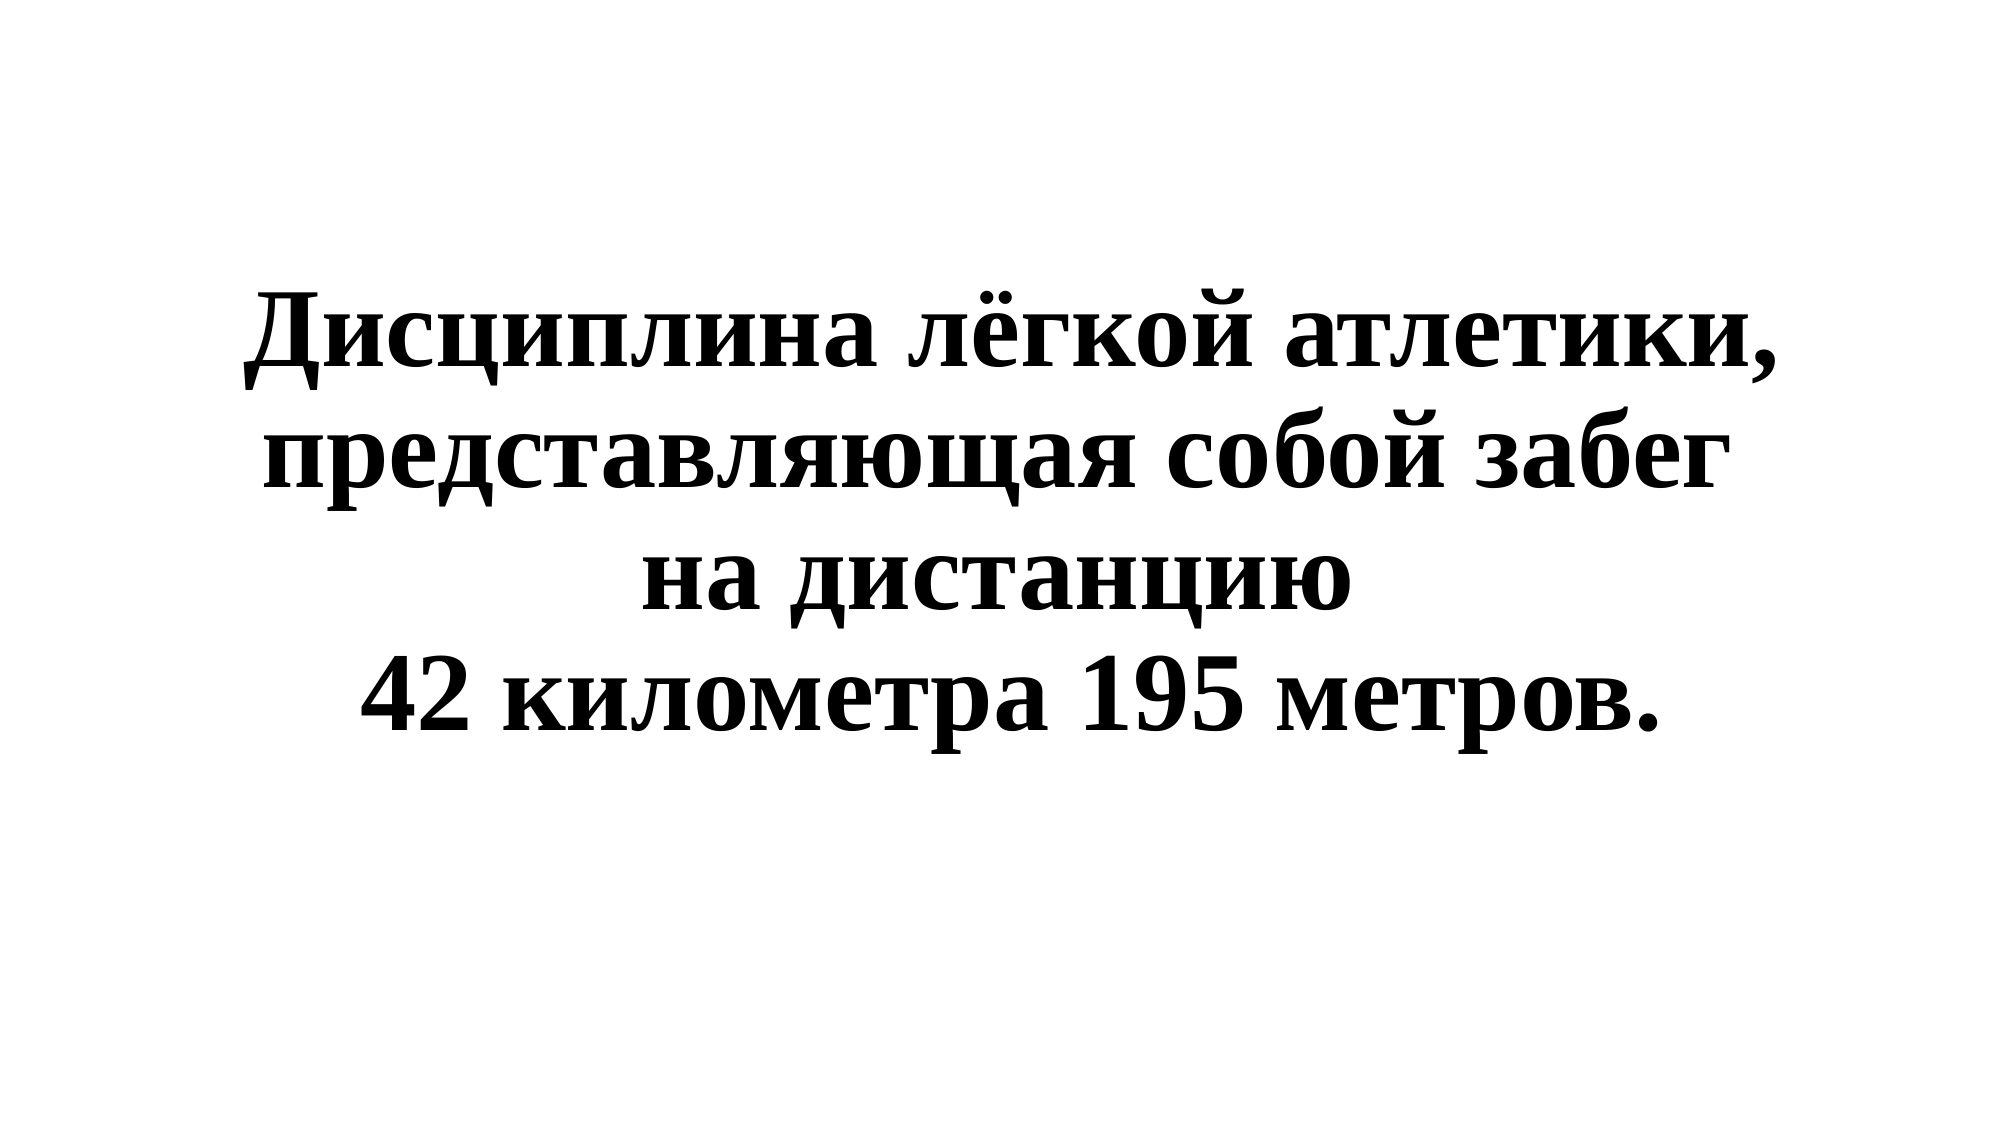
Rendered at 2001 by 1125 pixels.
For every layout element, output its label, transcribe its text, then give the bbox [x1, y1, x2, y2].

title Дисциплина лёгкой атлетики, представляющая собой забег на дистанцию 42 километра 195 метров. [149, 403, 1875, 621]
